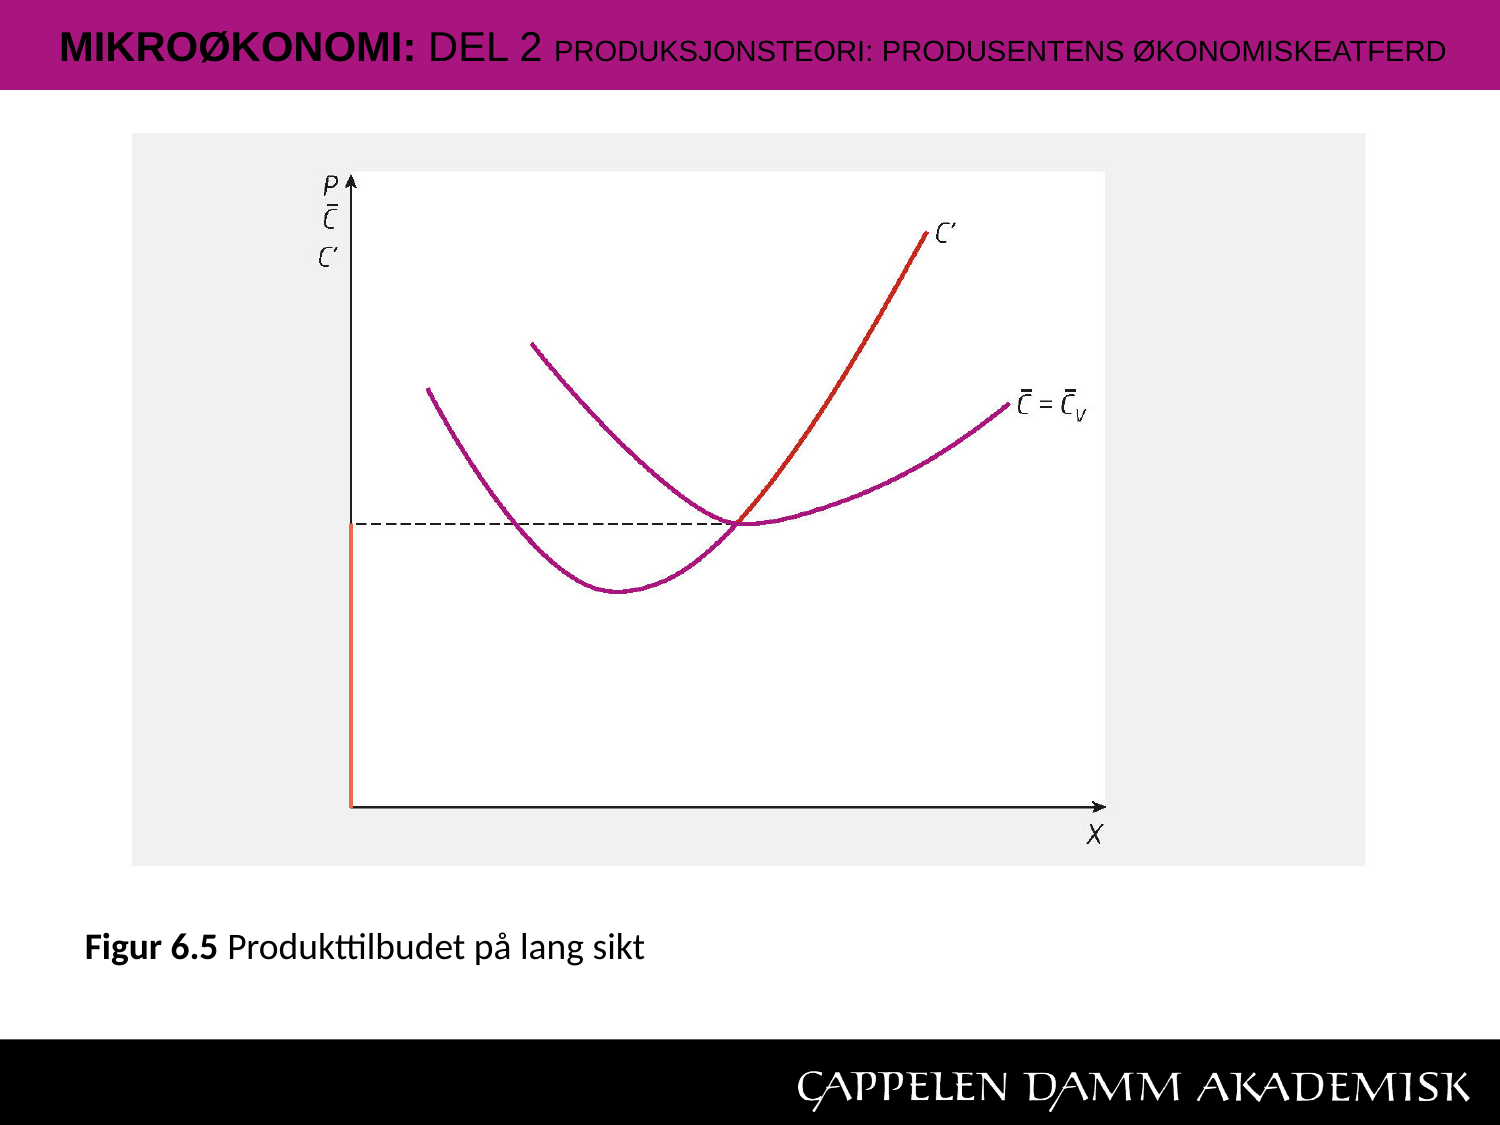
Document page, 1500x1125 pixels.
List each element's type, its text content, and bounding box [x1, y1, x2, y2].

picture [130, 133, 1370, 868]
picture [797, 1070, 1471, 1113]
text_box Figur 6.5 Produkttilbudet på lang sikt [70, 914, 1430, 975]
